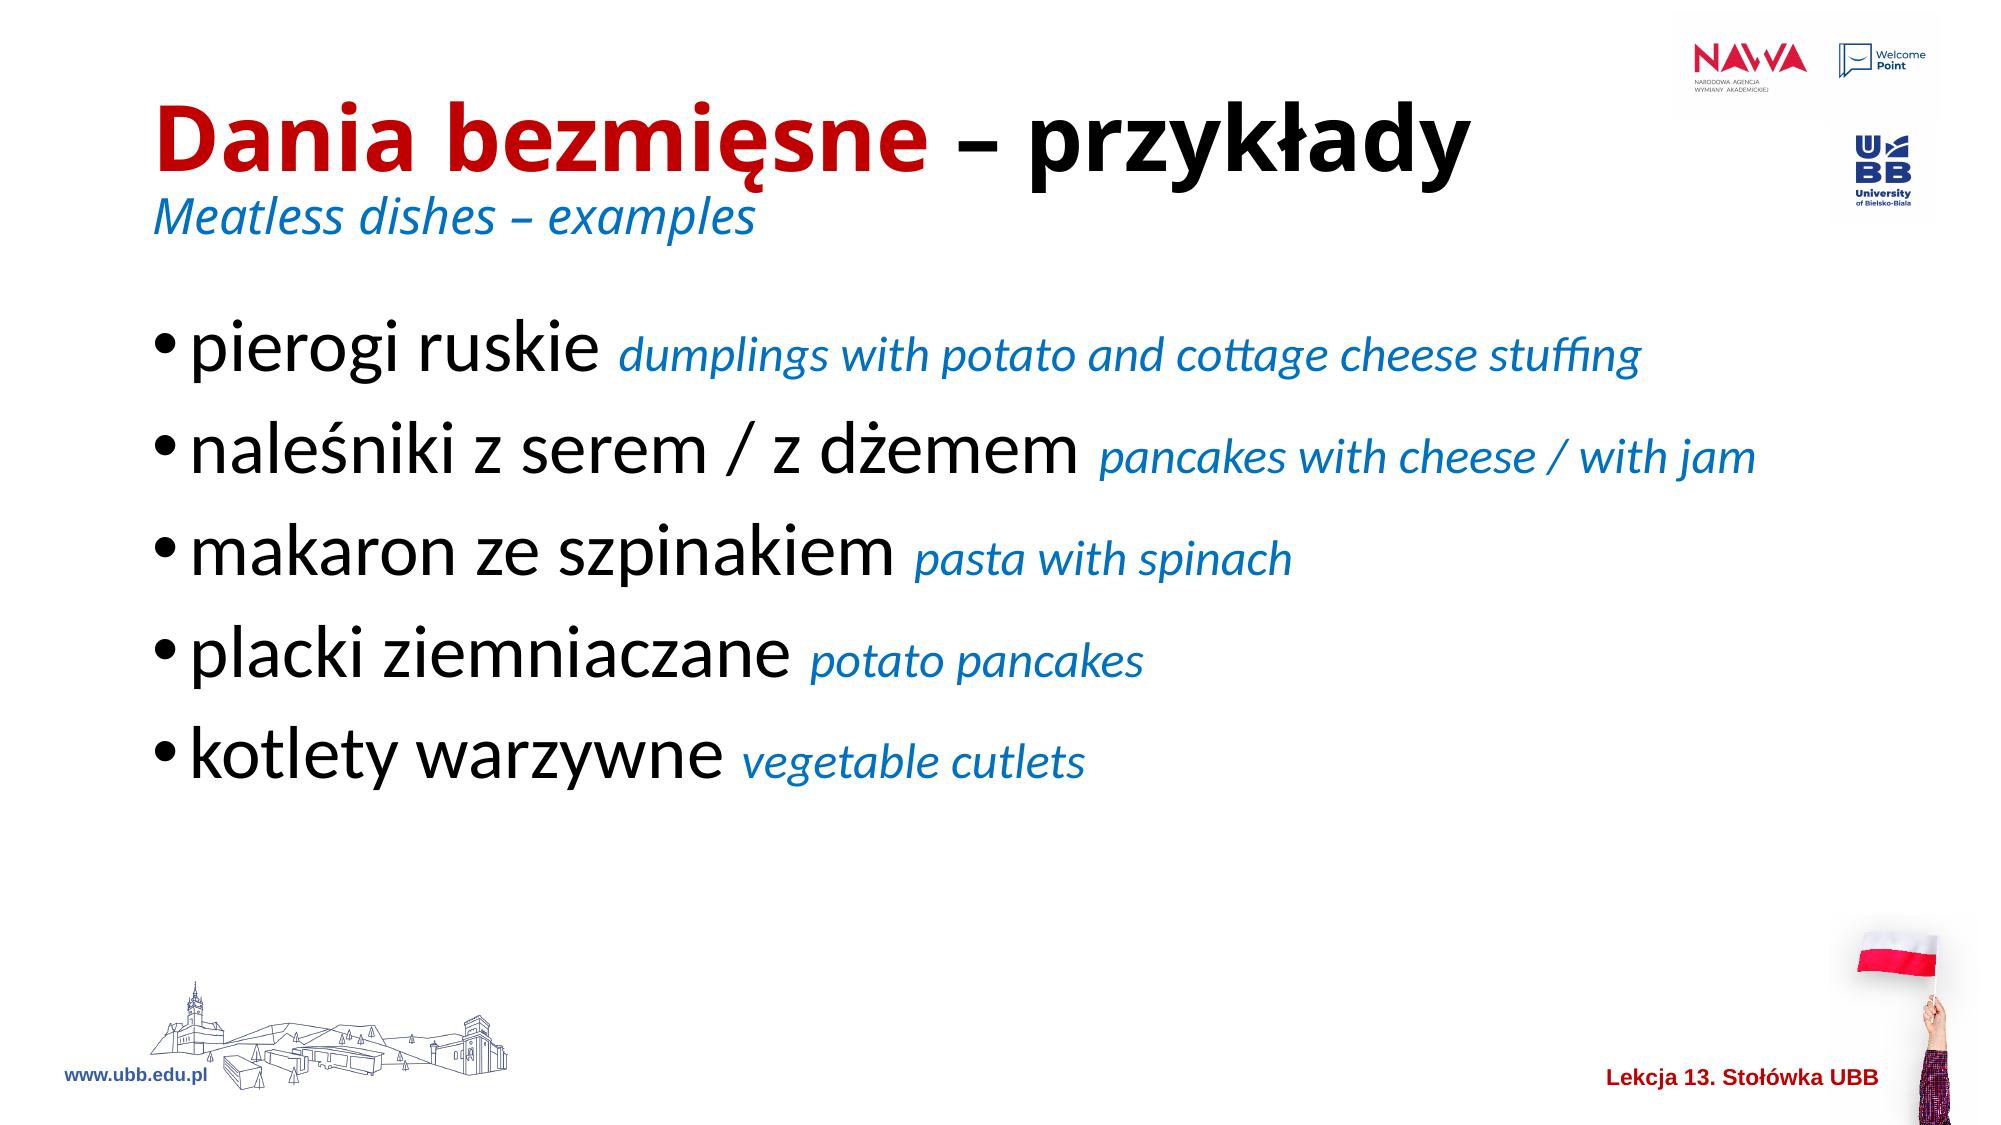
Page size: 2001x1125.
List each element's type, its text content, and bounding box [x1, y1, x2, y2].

list pierogi ruskie dumplings with potato and cottage cheese stuffing naleśniki z serem / z dżemem pancakes with cheese / with jam makaron ze szpinakiem pasta with spinach placki ziemniaczane potato pancakes kotlety warzywne vegetable cutlets [137, 299, 1863, 1014]
text_box www.ubb.edu.pl [0, 1055, 273, 1093]
picture [1829, 914, 1980, 1125]
title Dania bezmięsne – przykłady Meatless dishes – examples [137, 59, 1863, 278]
picture [1672, 11, 1941, 225]
text_box Lekcja 13. Stołówka UBB [1581, 1055, 1829, 1098]
picture [150, 981, 508, 1090]
